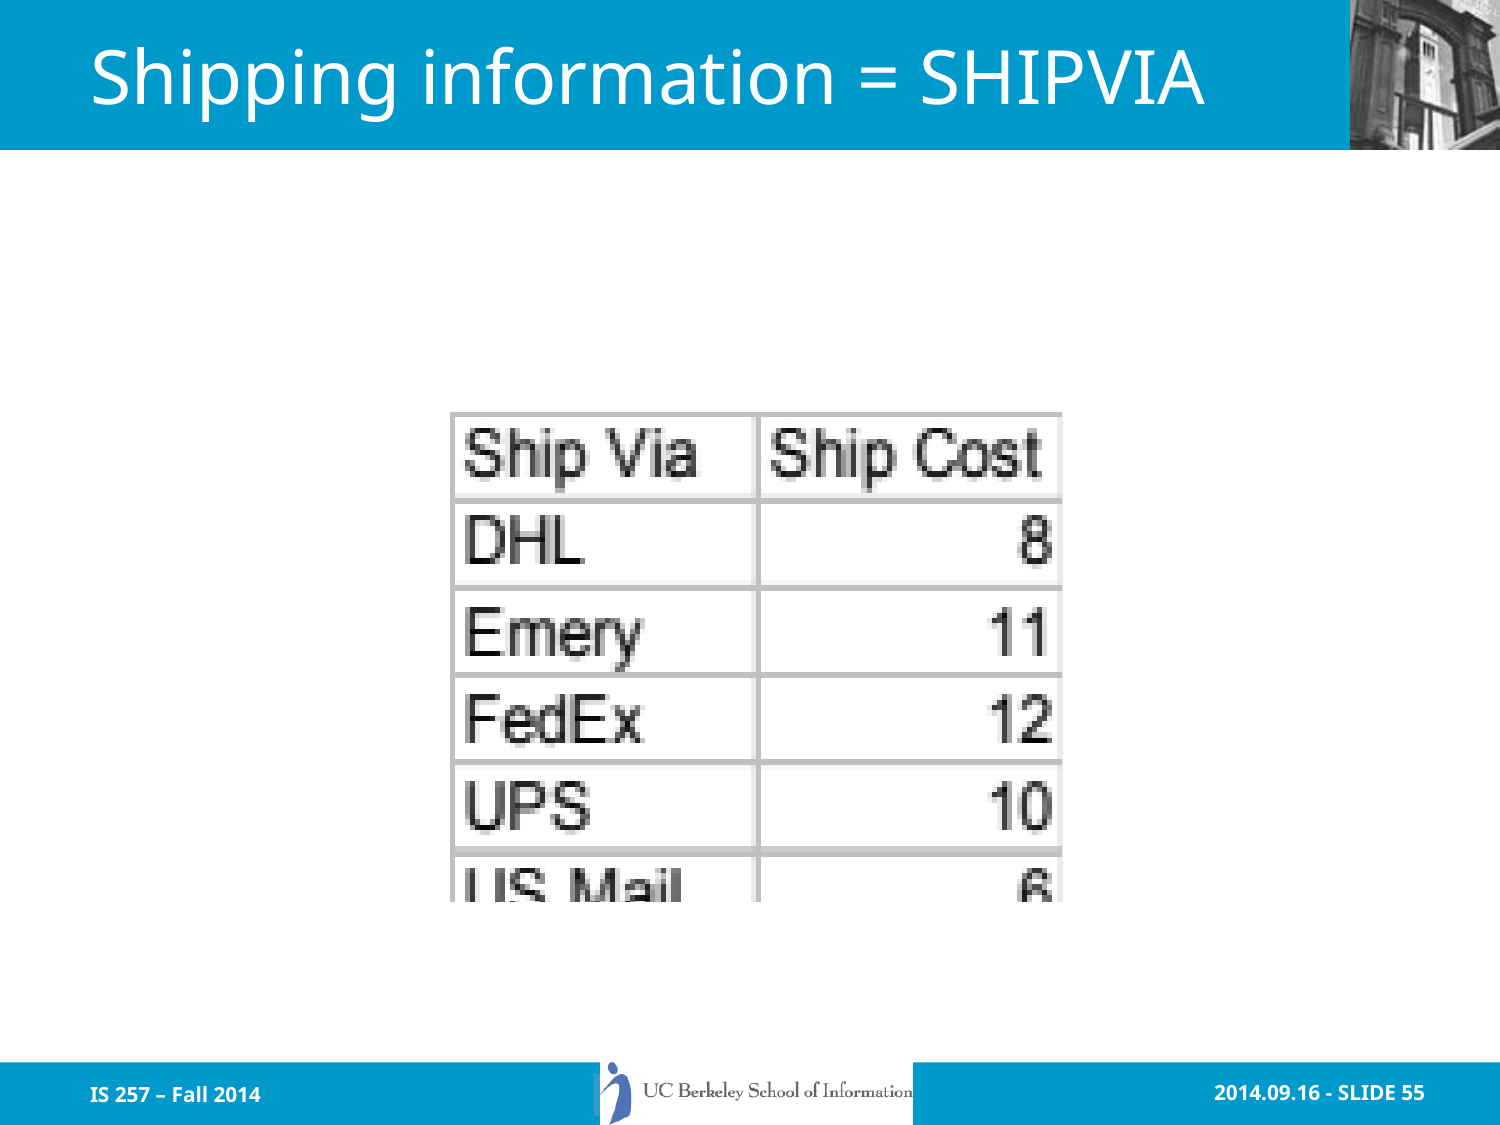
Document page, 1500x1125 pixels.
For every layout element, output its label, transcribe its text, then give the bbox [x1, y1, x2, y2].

picture [1351, 0, 1500, 150]
title Shipping information = SHIPVIA [75, 0, 1350, 150]
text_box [449, 412, 1063, 902]
slide_number IS 257 – Fall 2014 [75, 1062, 388, 1125]
picture [594, 1062, 912, 1125]
